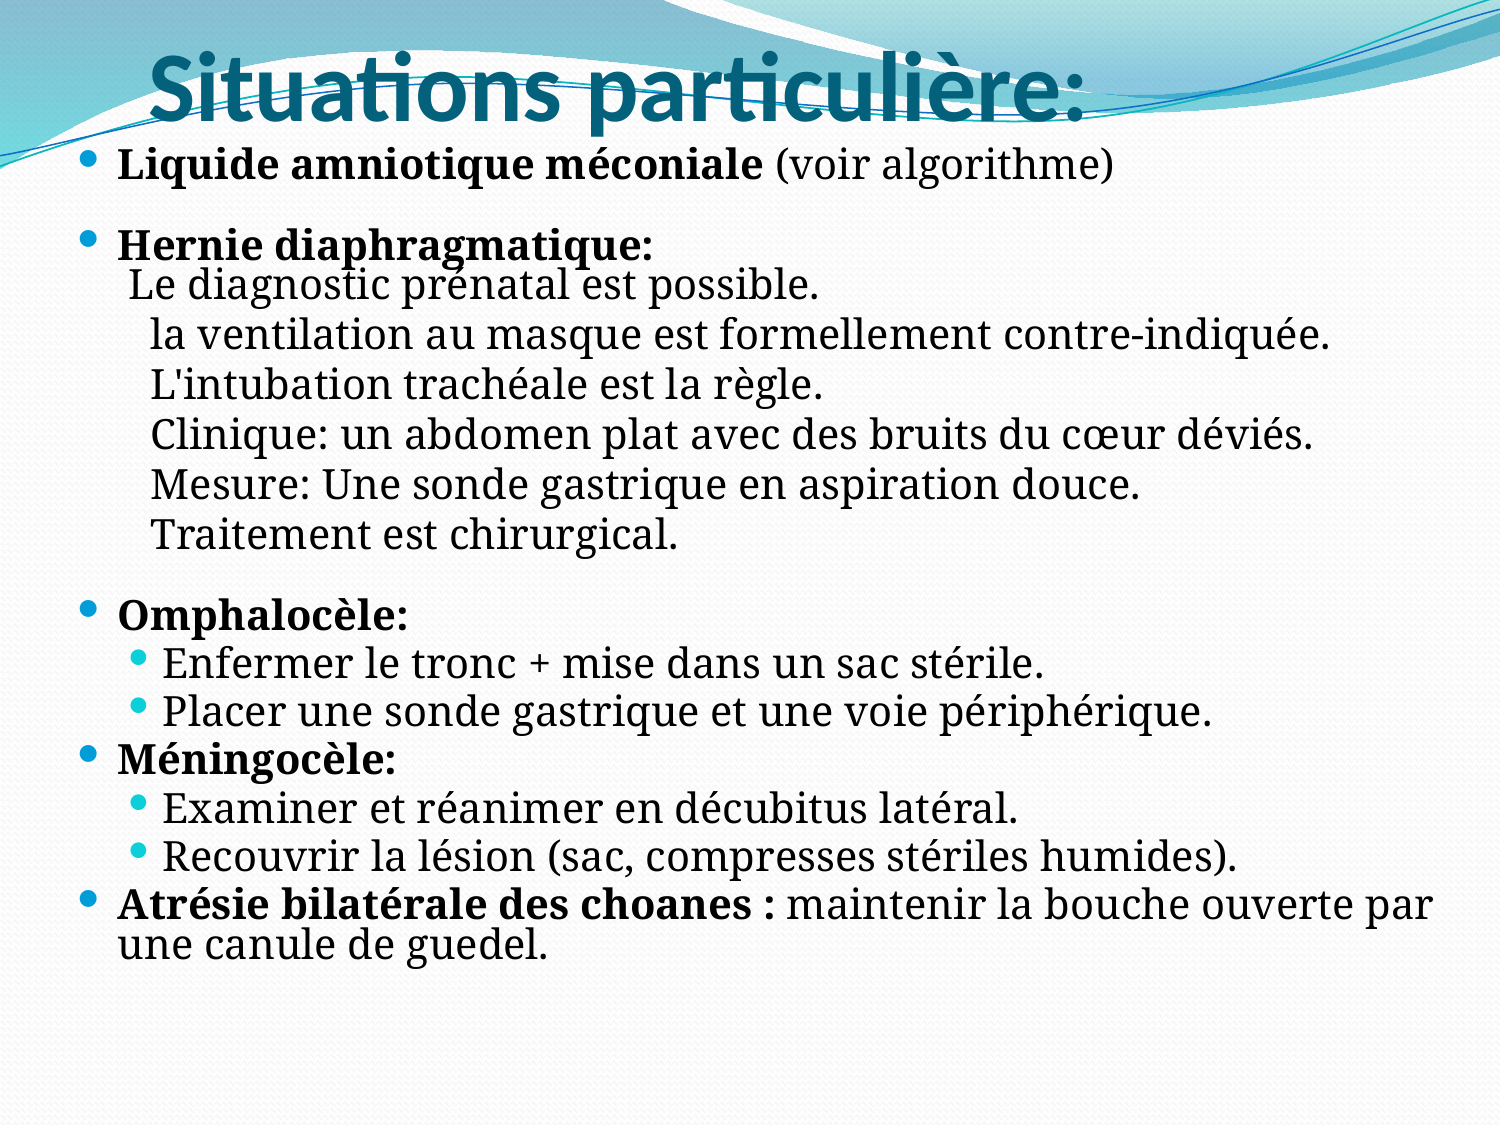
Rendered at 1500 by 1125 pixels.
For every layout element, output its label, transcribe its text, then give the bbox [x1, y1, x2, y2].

title Situations particulière: [35, 37, 1263, 140]
list Liquide amniotique méconiale (voir algorithme) Hernie diaphragmatique: Le diagnostic prénatal est possible. la ventilation au masque est formellement contre-indiquée. L'intubation trachéale est la règle. Clinique: un abdomen plat avec des bruits du cœur déviés. Mesure: Une sonde gastrique en aspiration douce. Traitement est chirurgical. Omphalocèle: Enfermer le tronc + mise dans un sac stérile. Placer une sonde gastrique et une voie périphérique. Méningocèle: Examiner et réanimer en décubitus latéral. Recouvrir la lésion (sac, compresses stériles humides). Atrésie bilatérale des choanes : maintenir la bouche ouverte par une canule de guedel. [0, 140, 1500, 1000]
